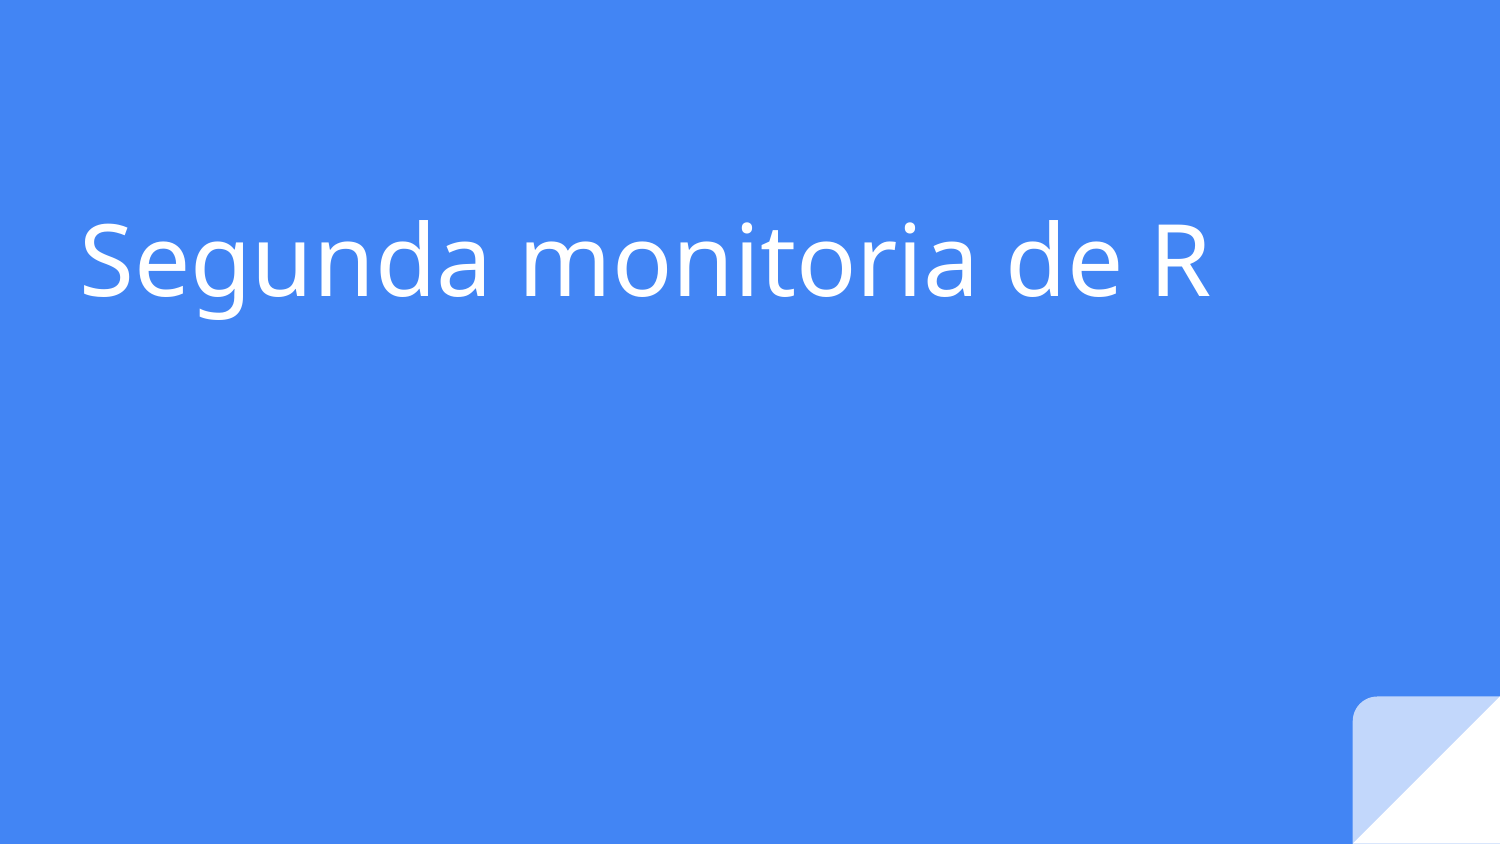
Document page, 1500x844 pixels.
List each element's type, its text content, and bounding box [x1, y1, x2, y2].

title Segunda monitoria de R [64, 298, 1413, 452]
